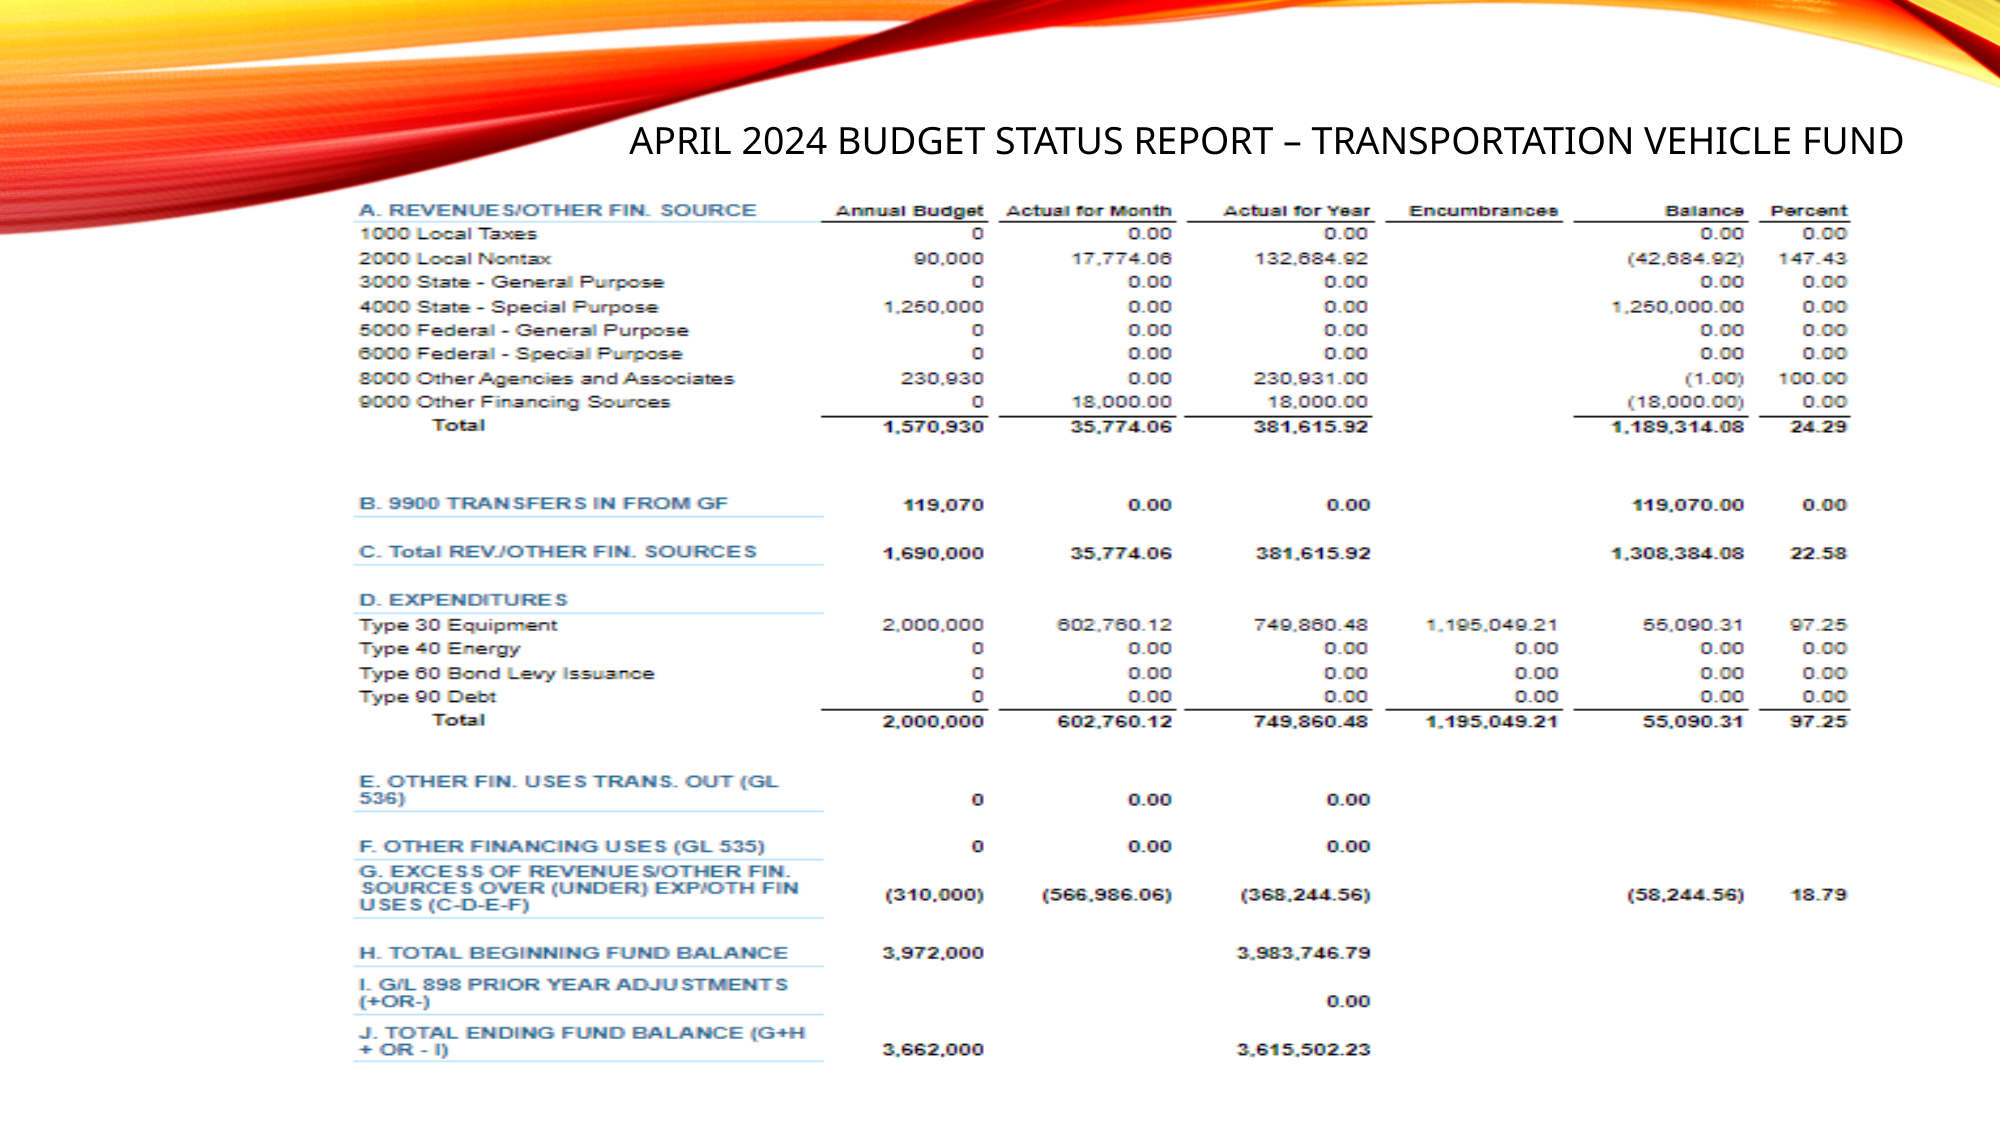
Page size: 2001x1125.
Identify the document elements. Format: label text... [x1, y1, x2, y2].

title APRIL 2024 BUDGET STATUS REPORT – TRANSPORTATION VEHICLE FUND [575, 67, 1960, 218]
picture [0, 0, 2000, 1079]
